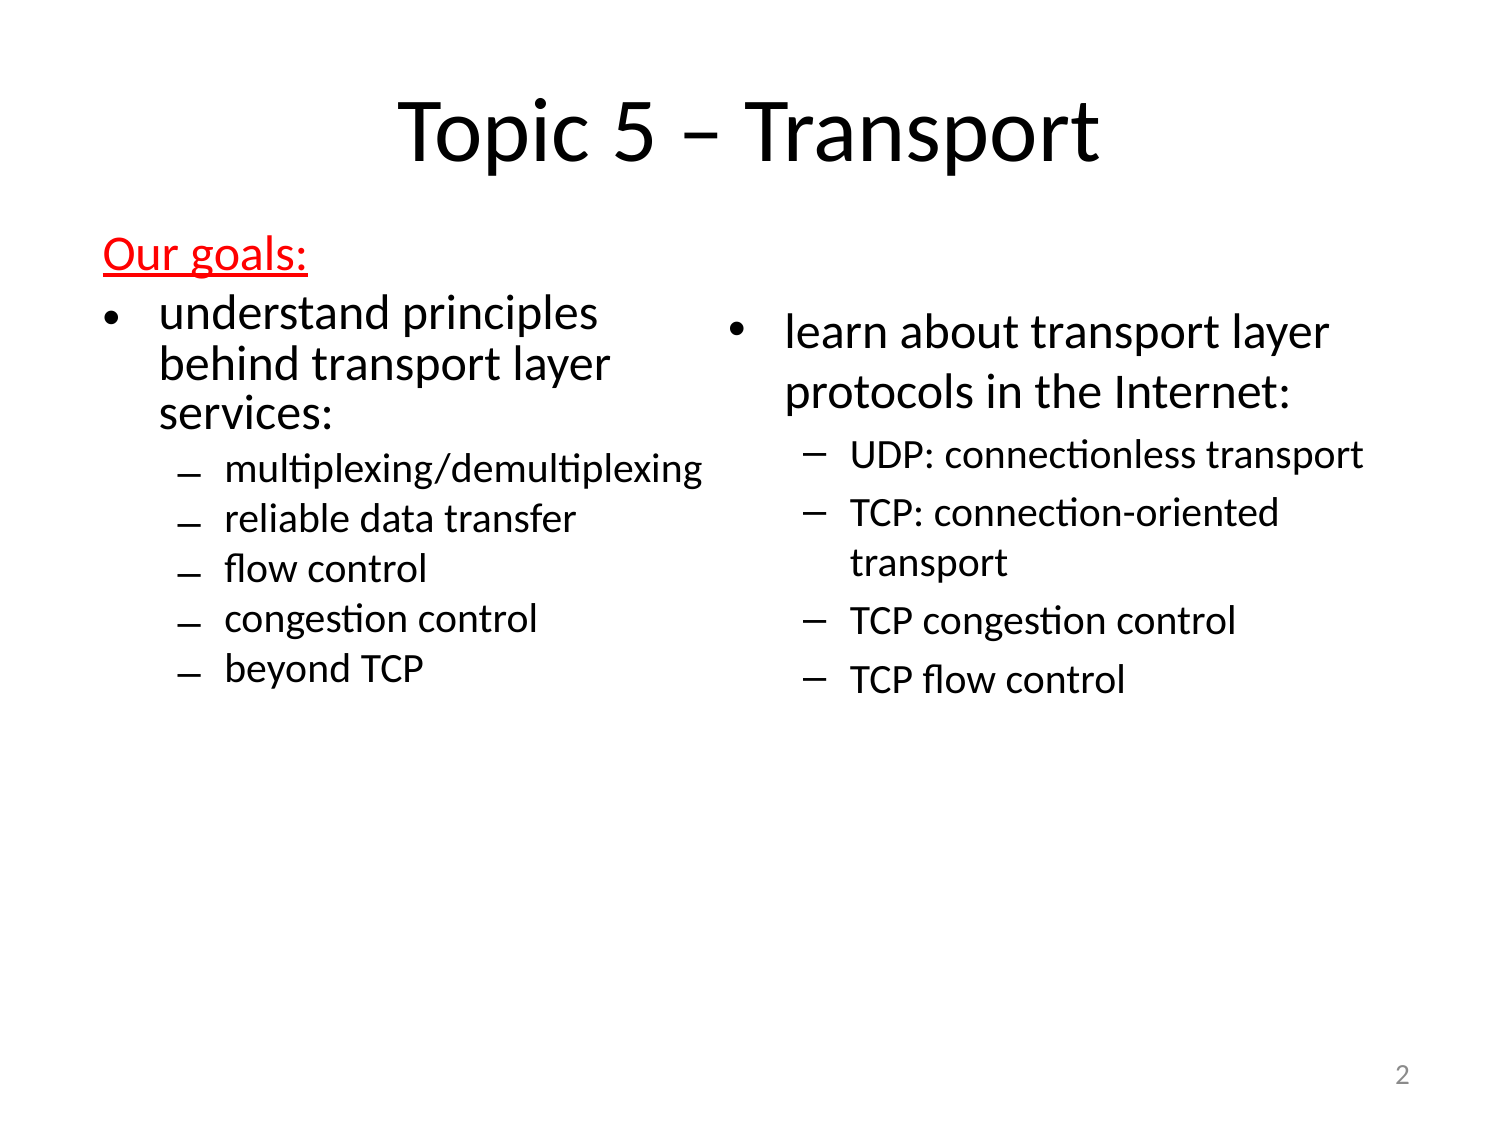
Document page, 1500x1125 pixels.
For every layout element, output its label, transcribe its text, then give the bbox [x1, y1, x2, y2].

text_box Our goals: understand principles behind transport layer services: multiplexing/demultiplexing reliable data transfer flow control congestion control beyond TCP [87, 224, 735, 988]
slide_number 2 [1074, 1042, 1425, 1103]
title Topic 5 – Transport [75, 45, 1425, 233]
text_box learn about transport layer protocols in the Internet: UDP: connectionless transport TCP: connection-oriented transport TCP congestion control TCP flow control [713, 220, 1414, 984]
